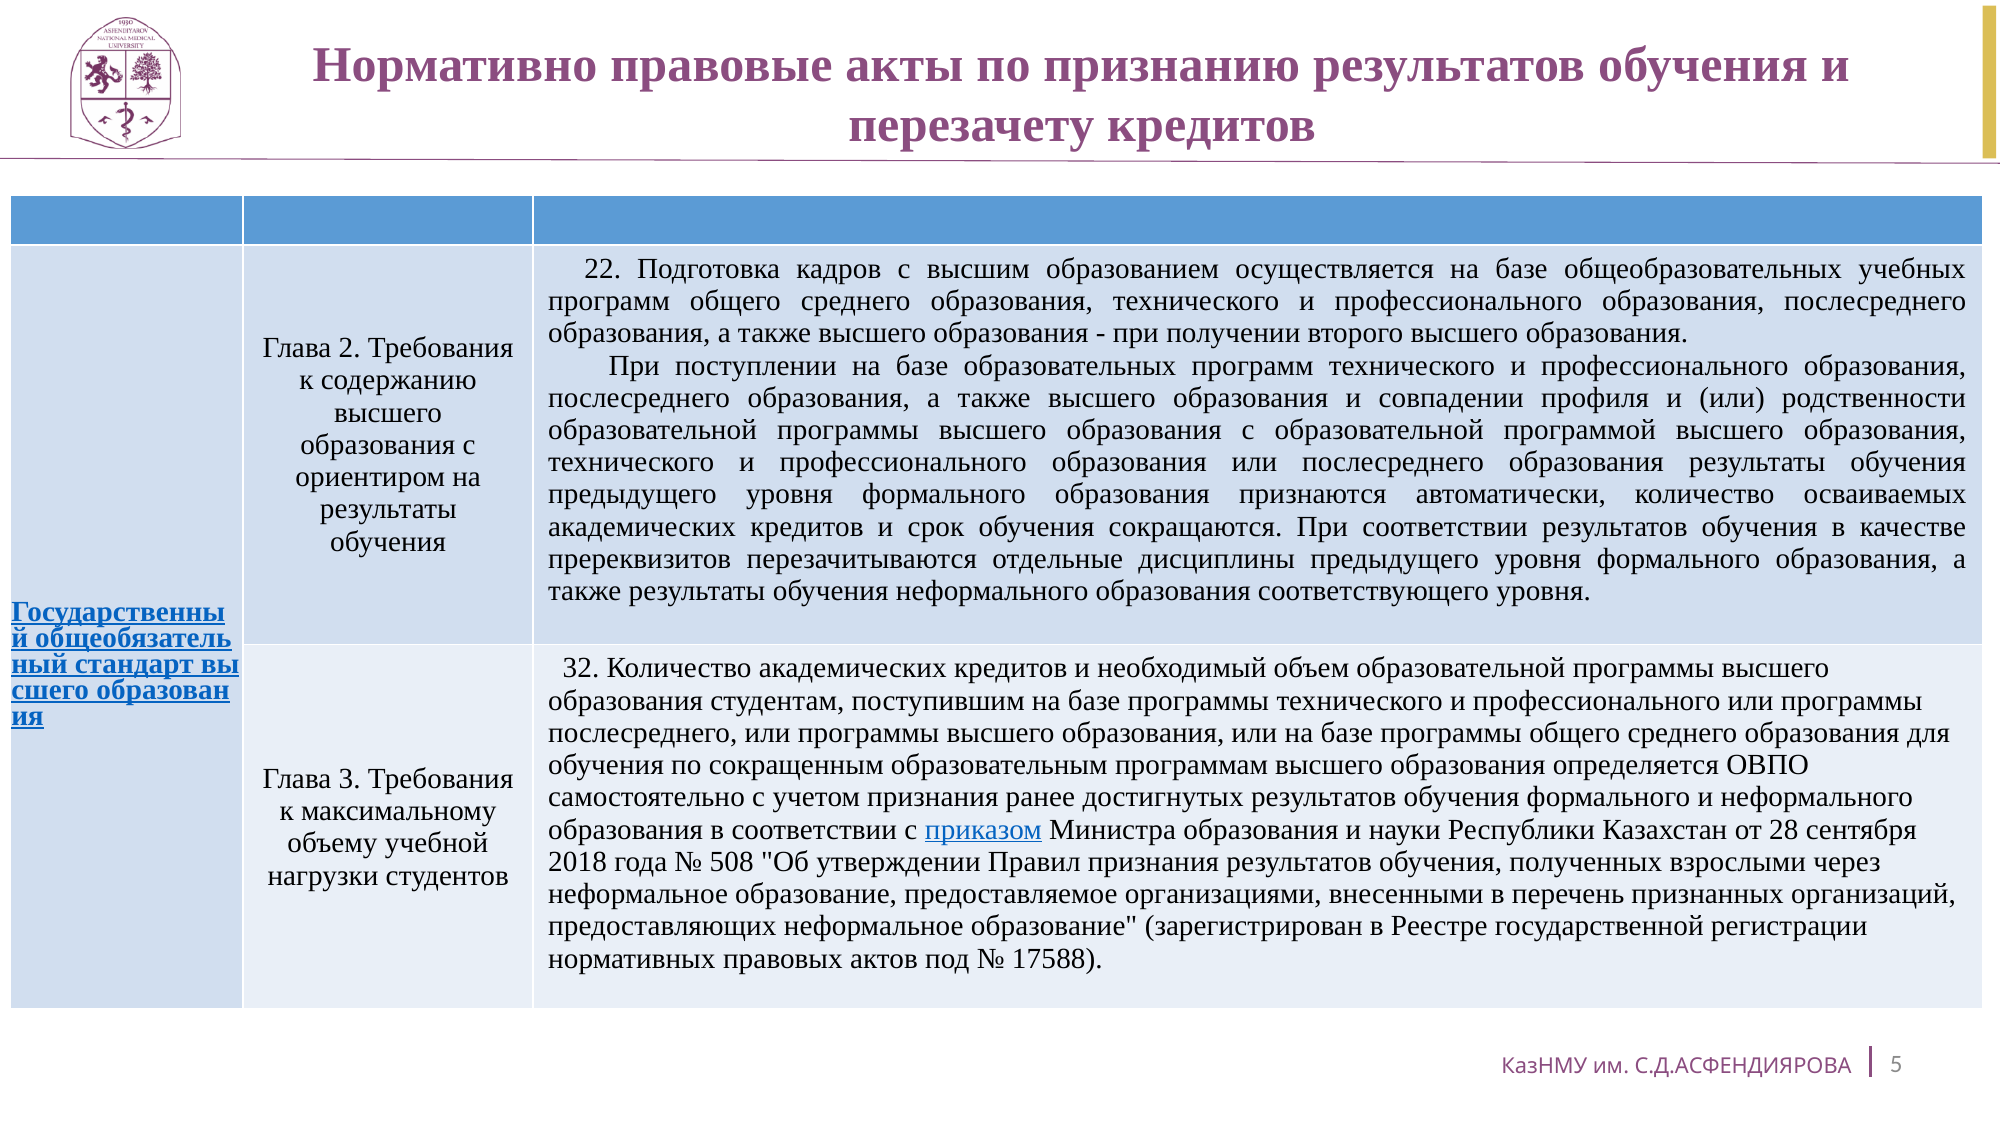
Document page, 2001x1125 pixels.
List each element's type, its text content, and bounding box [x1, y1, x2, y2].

table_cell Государственный общеобязательный стандарт высшего образования [11, 246, 242, 1008]
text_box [0, 158, 2000, 164]
text_box Нормативно правовые акты по признанию результатов обучения и перезачету кредитов [278, 30, 1886, 152]
table_cell Глава 2. Требования к содержанию высшего образования с ориентиром на результаты обучения [244, 246, 532, 644]
text_box [1982, 5, 1997, 158]
text_box КазНМУ им. С.Д.АСФЕНДИЯРОВА [1388, 1031, 1867, 1086]
table_cell 22. Подготовка кадров с высшим образованием осуществляется на базе общеобразовательных учебных программ общего среднего образования, технического и профессионального образования, послесреднего образования, а также высшего образования - при получении второго высшего образования. При поступлении на базе образовательных программ технического и профессионального образования, послесреднего образования, а также высшего образования и совпадении профиля и (или) родственности образовательной программы высшего образования с образовательной программой высшего образования, технического и профессионального образования или послесреднего образования результаты обучения предыдущего уровня формального образования признаются автоматически, количество осваиваемых академических кредитов и срок обучения сокращаются. При соответствии результатов обучения в качестве пререквизитов перезачитываются отдельные дисциплины предыдущего уровня формального образования, а также результаты обучения неформального образования соответствующего уровня. [534, 246, 1982, 644]
table_header [11, 196, 242, 244]
table_cell 32. Количество академических кредитов и необходимый объем образовательной программы высшего образования студентам, поступившим на базе программы технического и профессионального или программы послесреднего, или программы высшего образования, или на базе программы общего среднего образования для обучения по сокращенным образовательным программам высшего образования определяется ОВПО самостоятельно с учетом признания ранее достигнутых результатов обучения формального и неформального образования в соответствии с приказом Министра образования и науки Республики Казахстан от 28 сентября 2018 года № 508 "Об утверждении Правил признания результатов обучения, полученных взрослыми через неформальное образование, предоставляемое организациями, внесенными в перечень признанных организаций, предоставляющих неформальное образование" (зарегистрирован в Реестре государственной регистрации нормативных правовых актов под № 17588). [534, 645, 1982, 1008]
table_header [244, 196, 532, 244]
slide_number 5 [1867, 1042, 1918, 1082]
picture [70, 17, 181, 149]
table_header [534, 196, 1982, 244]
table_cell Глава 3. Требования к максимальному объему учебной нагрузки студентов [244, 645, 532, 1008]
